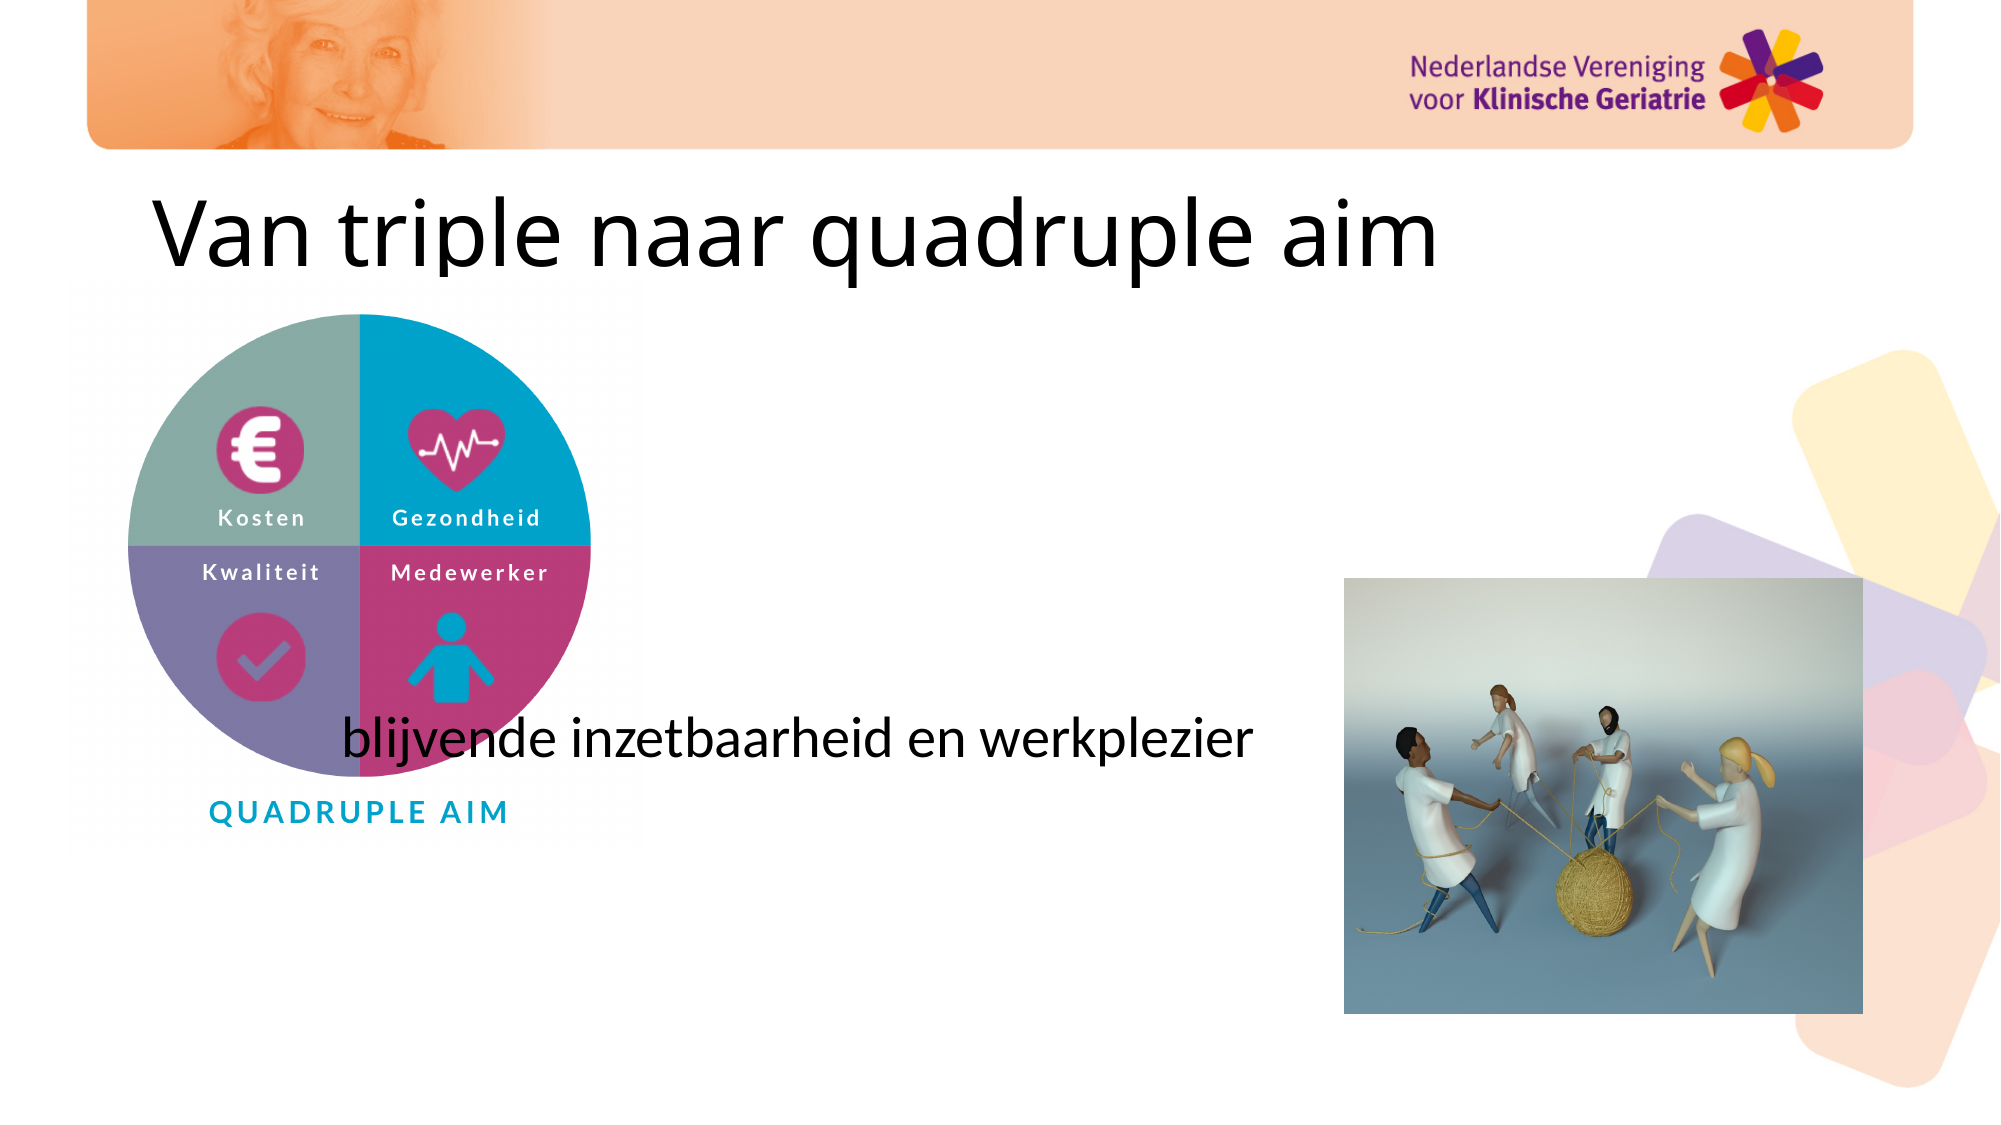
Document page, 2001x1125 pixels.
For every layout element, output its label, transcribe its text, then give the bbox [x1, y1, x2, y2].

picture [0, 0, 2001, 1125]
title Van triple naar quadruple aim [137, 171, 1863, 304]
list blijvende inzetbaarheid en werkplezier [644, 699, 1292, 797]
